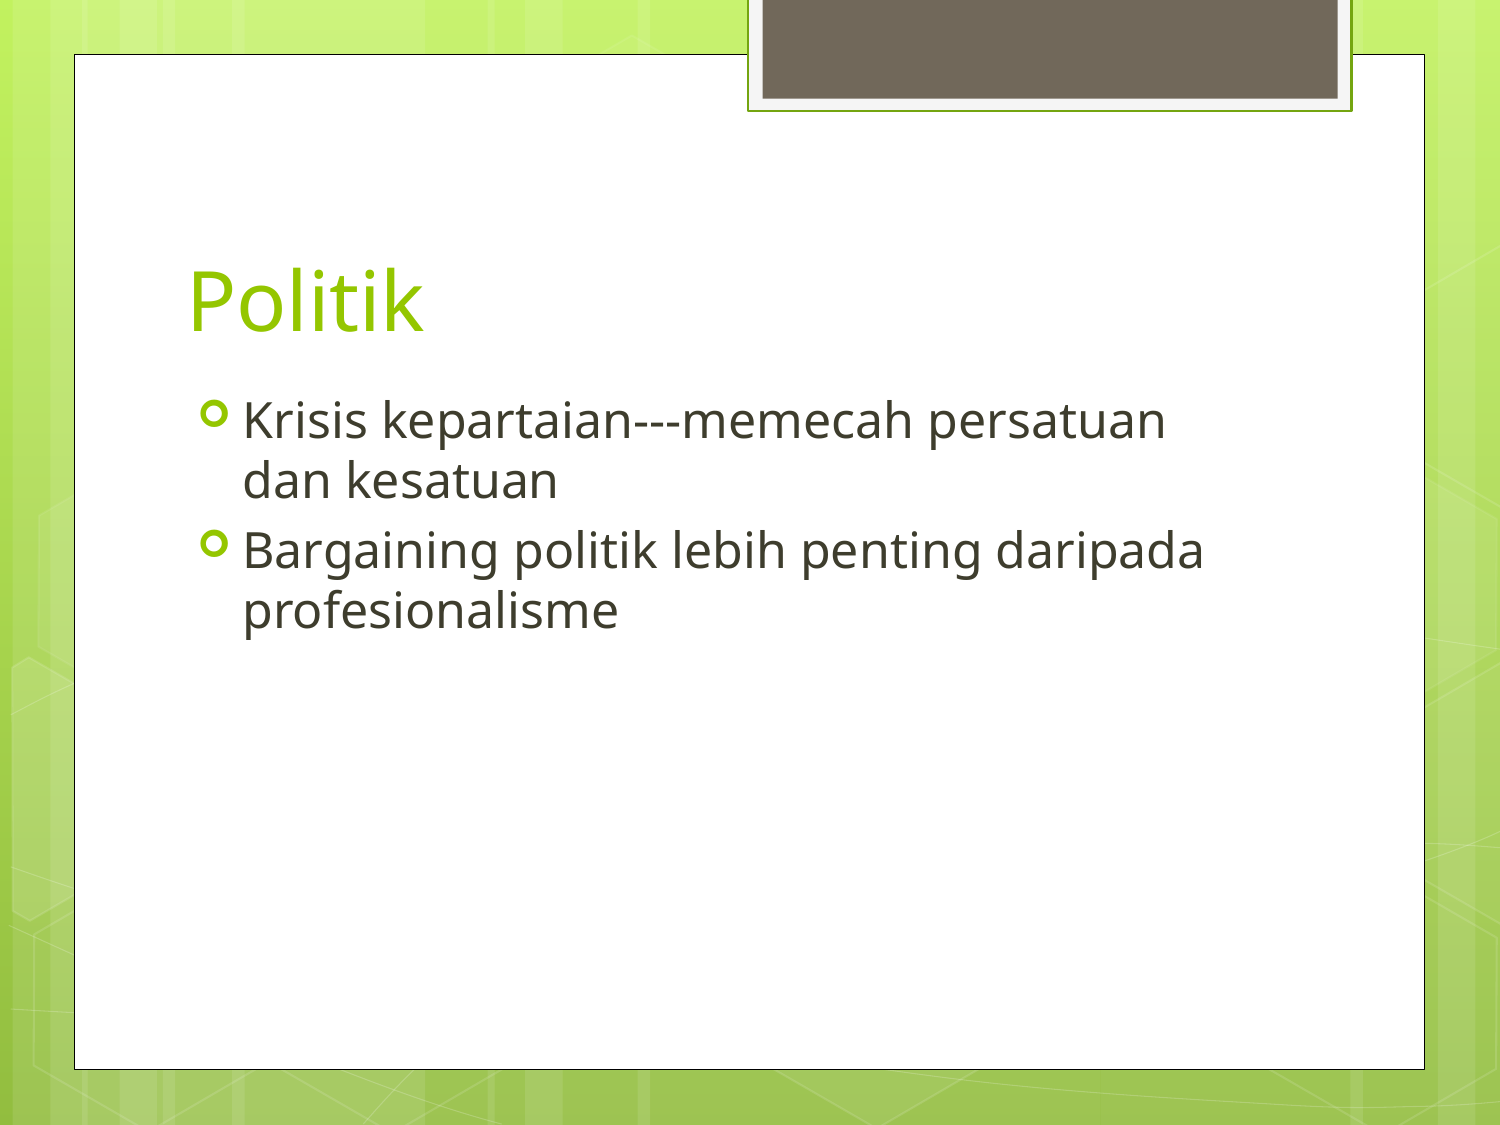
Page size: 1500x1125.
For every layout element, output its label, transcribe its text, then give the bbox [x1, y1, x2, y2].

title Politik [171, 168, 1324, 357]
list Krisis kepartaian---memecah persatuan dan kesatuan Bargaining politik lebih penting daripada profesionalisme [171, 381, 1283, 957]
